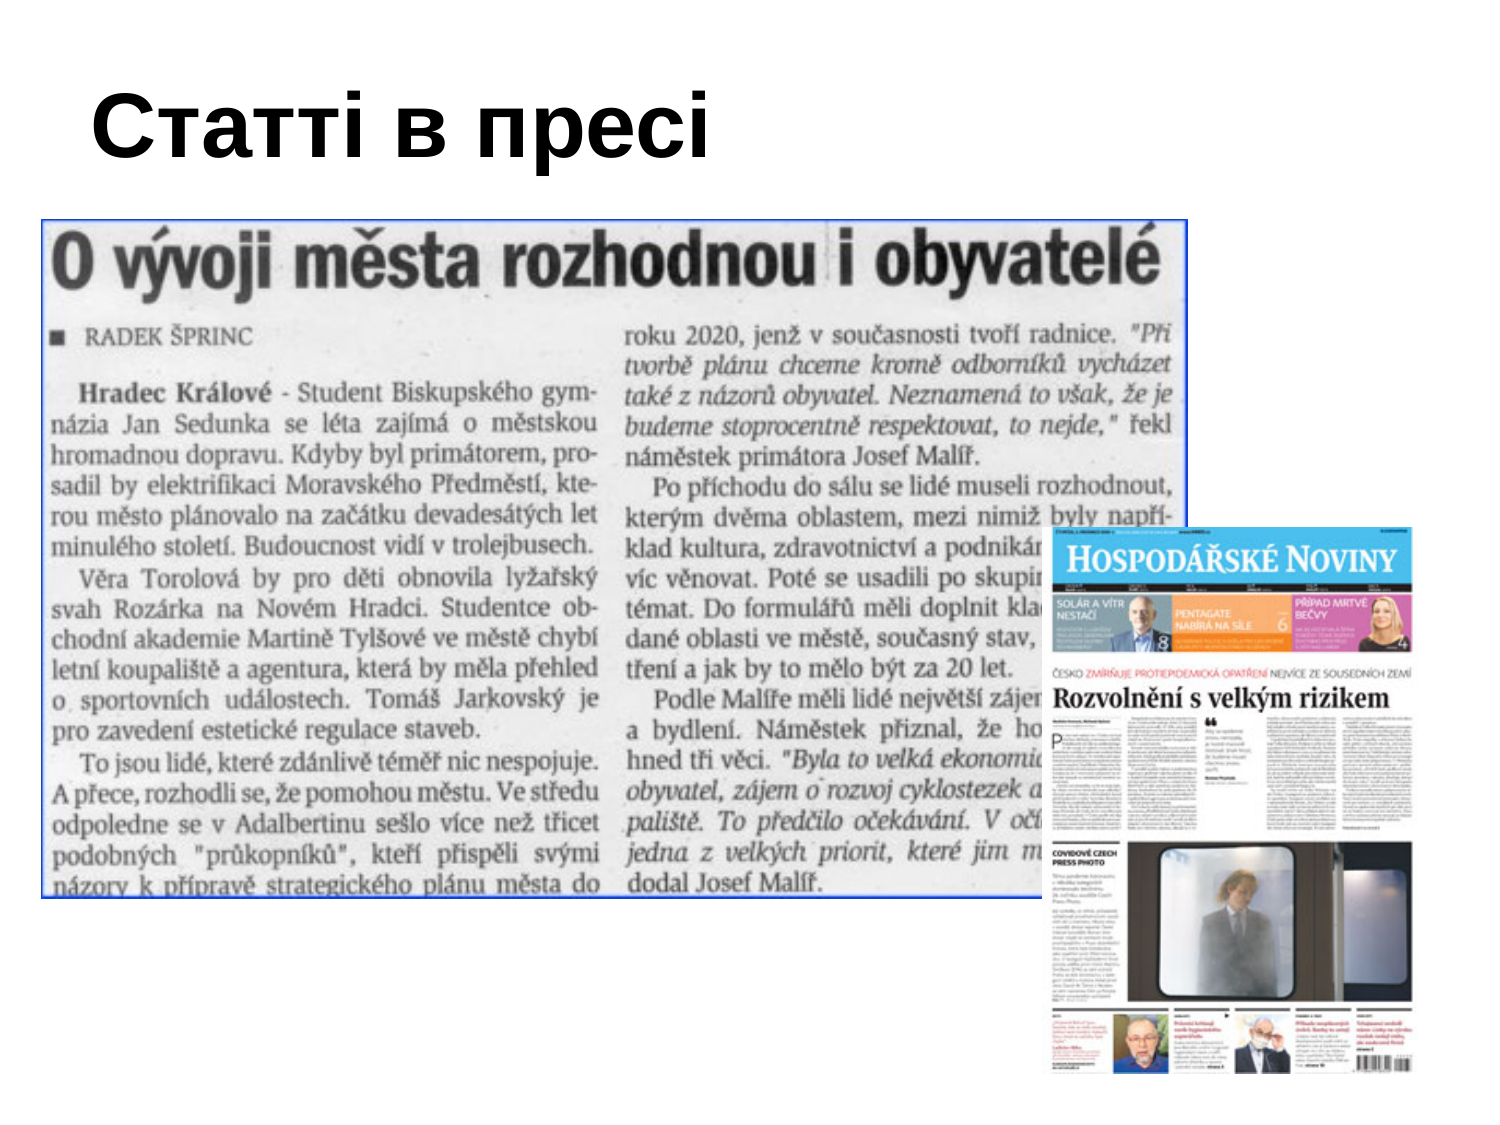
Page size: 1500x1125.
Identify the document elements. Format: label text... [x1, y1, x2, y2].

picture [41, 219, 1427, 1074]
title Статті в пресі [75, 45, 1425, 197]
